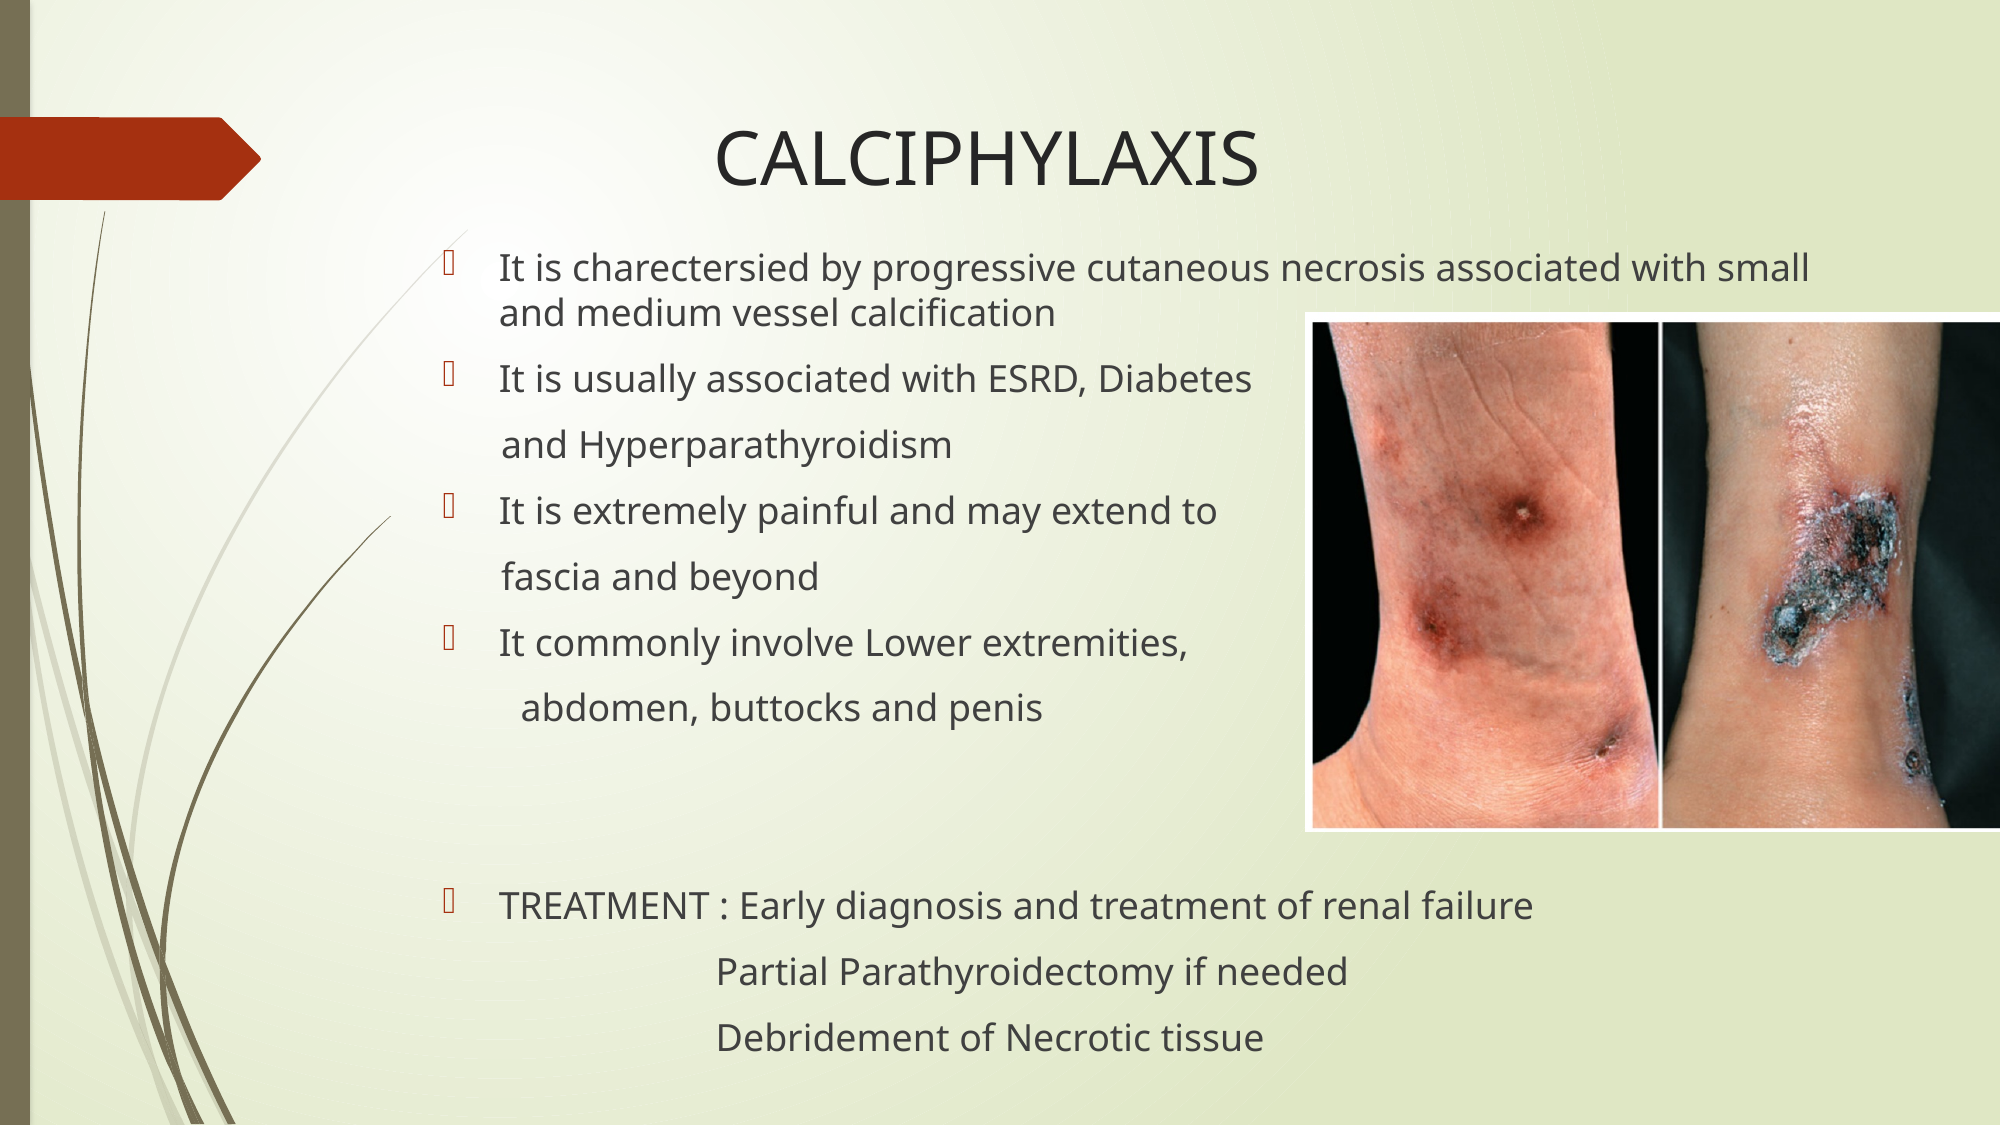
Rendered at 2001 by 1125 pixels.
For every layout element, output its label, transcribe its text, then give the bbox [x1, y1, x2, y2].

picture [1305, 312, 2000, 832]
list It is charectersied by progressive cutaneous necrosis associated with small and medium vessel calcification It is usually associated with ESRD, Diabetes and Hyperparathyroidism It is extremely painful and may extend to fascia and beyond It commonly involve Lower extremities, abdomen, buttocks and penis TREATMENT : Early diagnosis and treatment of renal failure Partial Parathyroidectomy if needed Debridement of Necrotic tissue [427, 236, 1891, 1105]
title CALCIPHYLAXIS [425, 102, 1888, 313]
